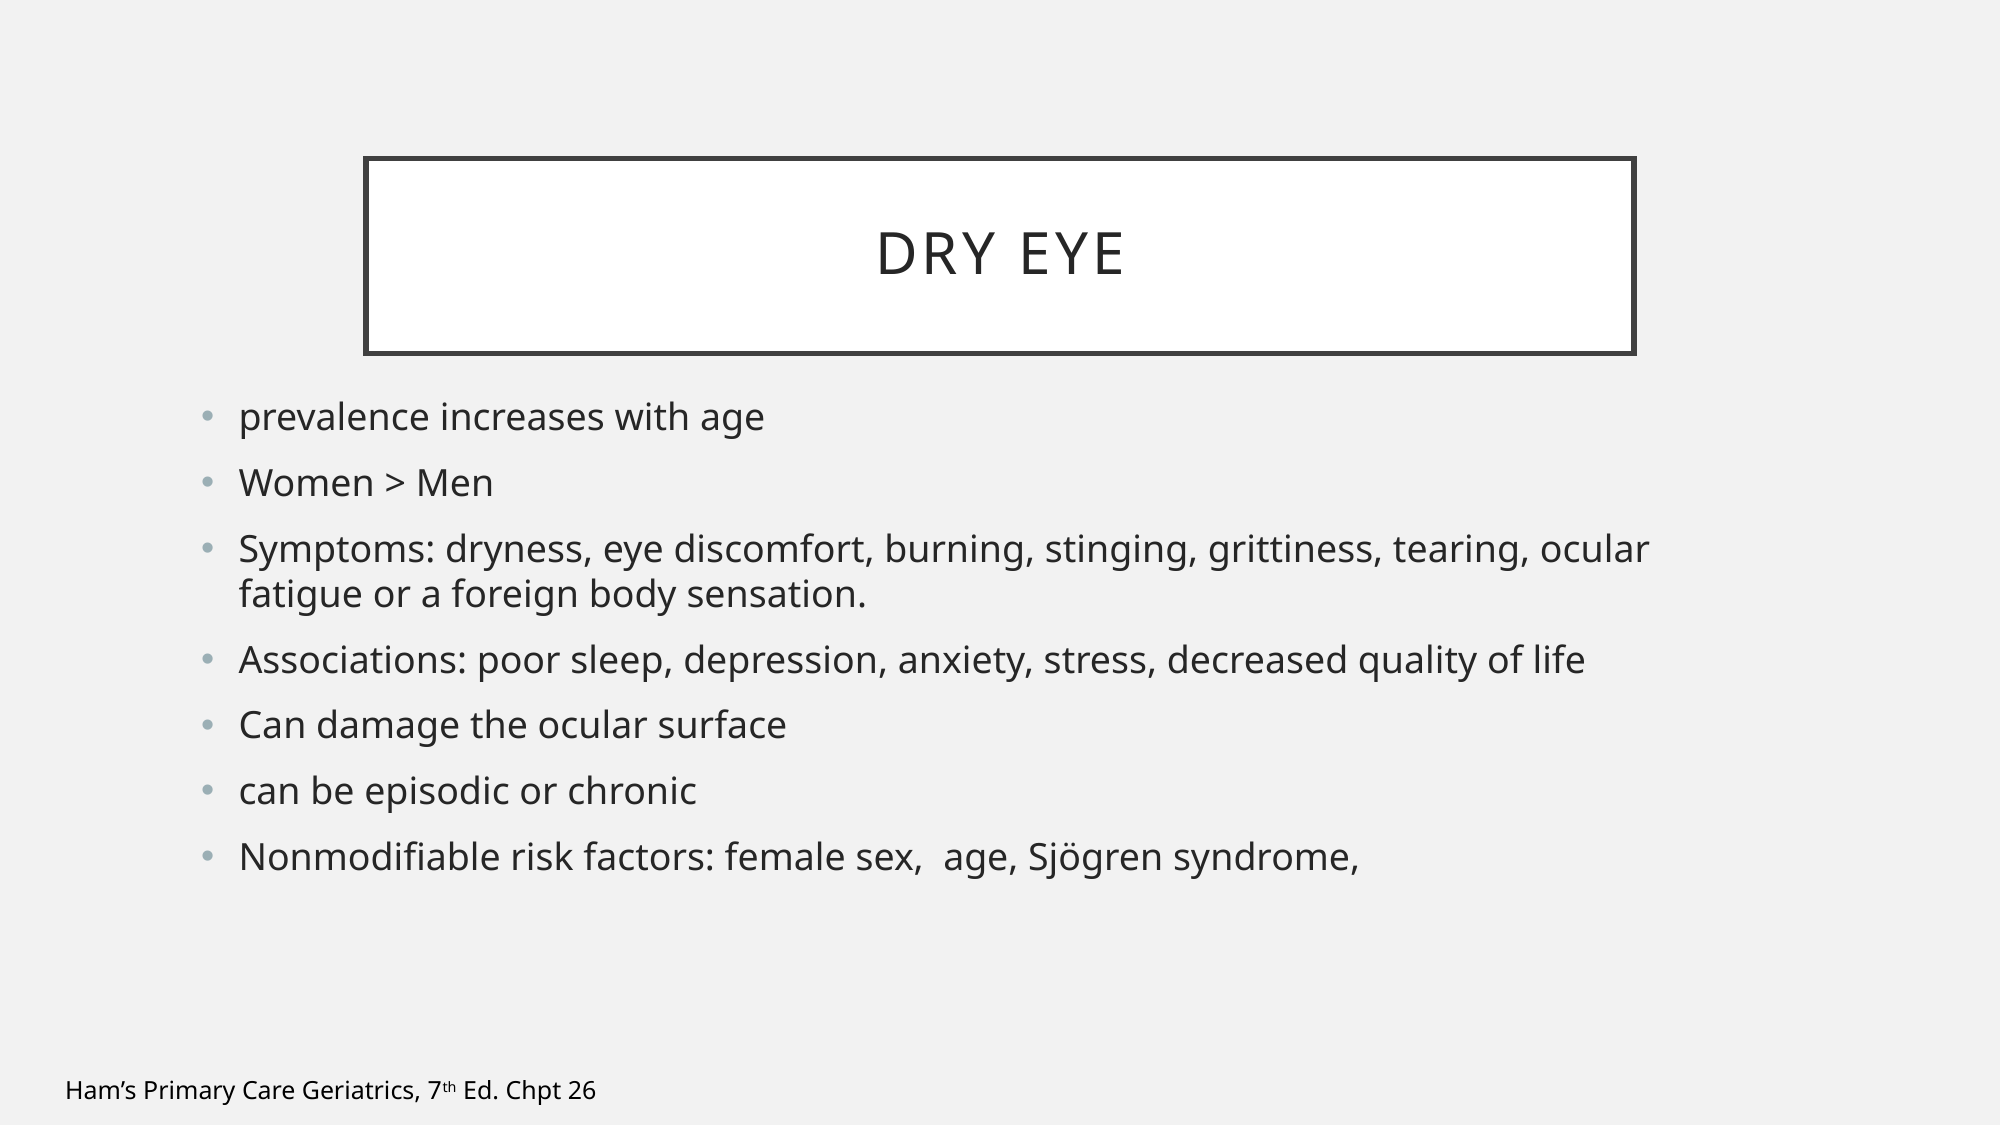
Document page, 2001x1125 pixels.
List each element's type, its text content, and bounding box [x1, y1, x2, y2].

text_box Ham’s Primary Care Geriatrics, 7th Ed. Chpt 26 [50, 1067, 612, 1112]
title Dry Eye [363, 156, 1637, 356]
list prevalence increases with age Women > Men Symptoms: dryness, eye discomfort, burning, stinging, grittiness, tearing, ocular fatigue or a foreign body sensation. Associations: poor sleep, depression, anxiety, stress, decreased quality of life Can damage the ocular surface can be episodic or chronic Nonmodifiable risk factors: female sex, age, Sjögren syndrome, [186, 385, 1768, 1078]
